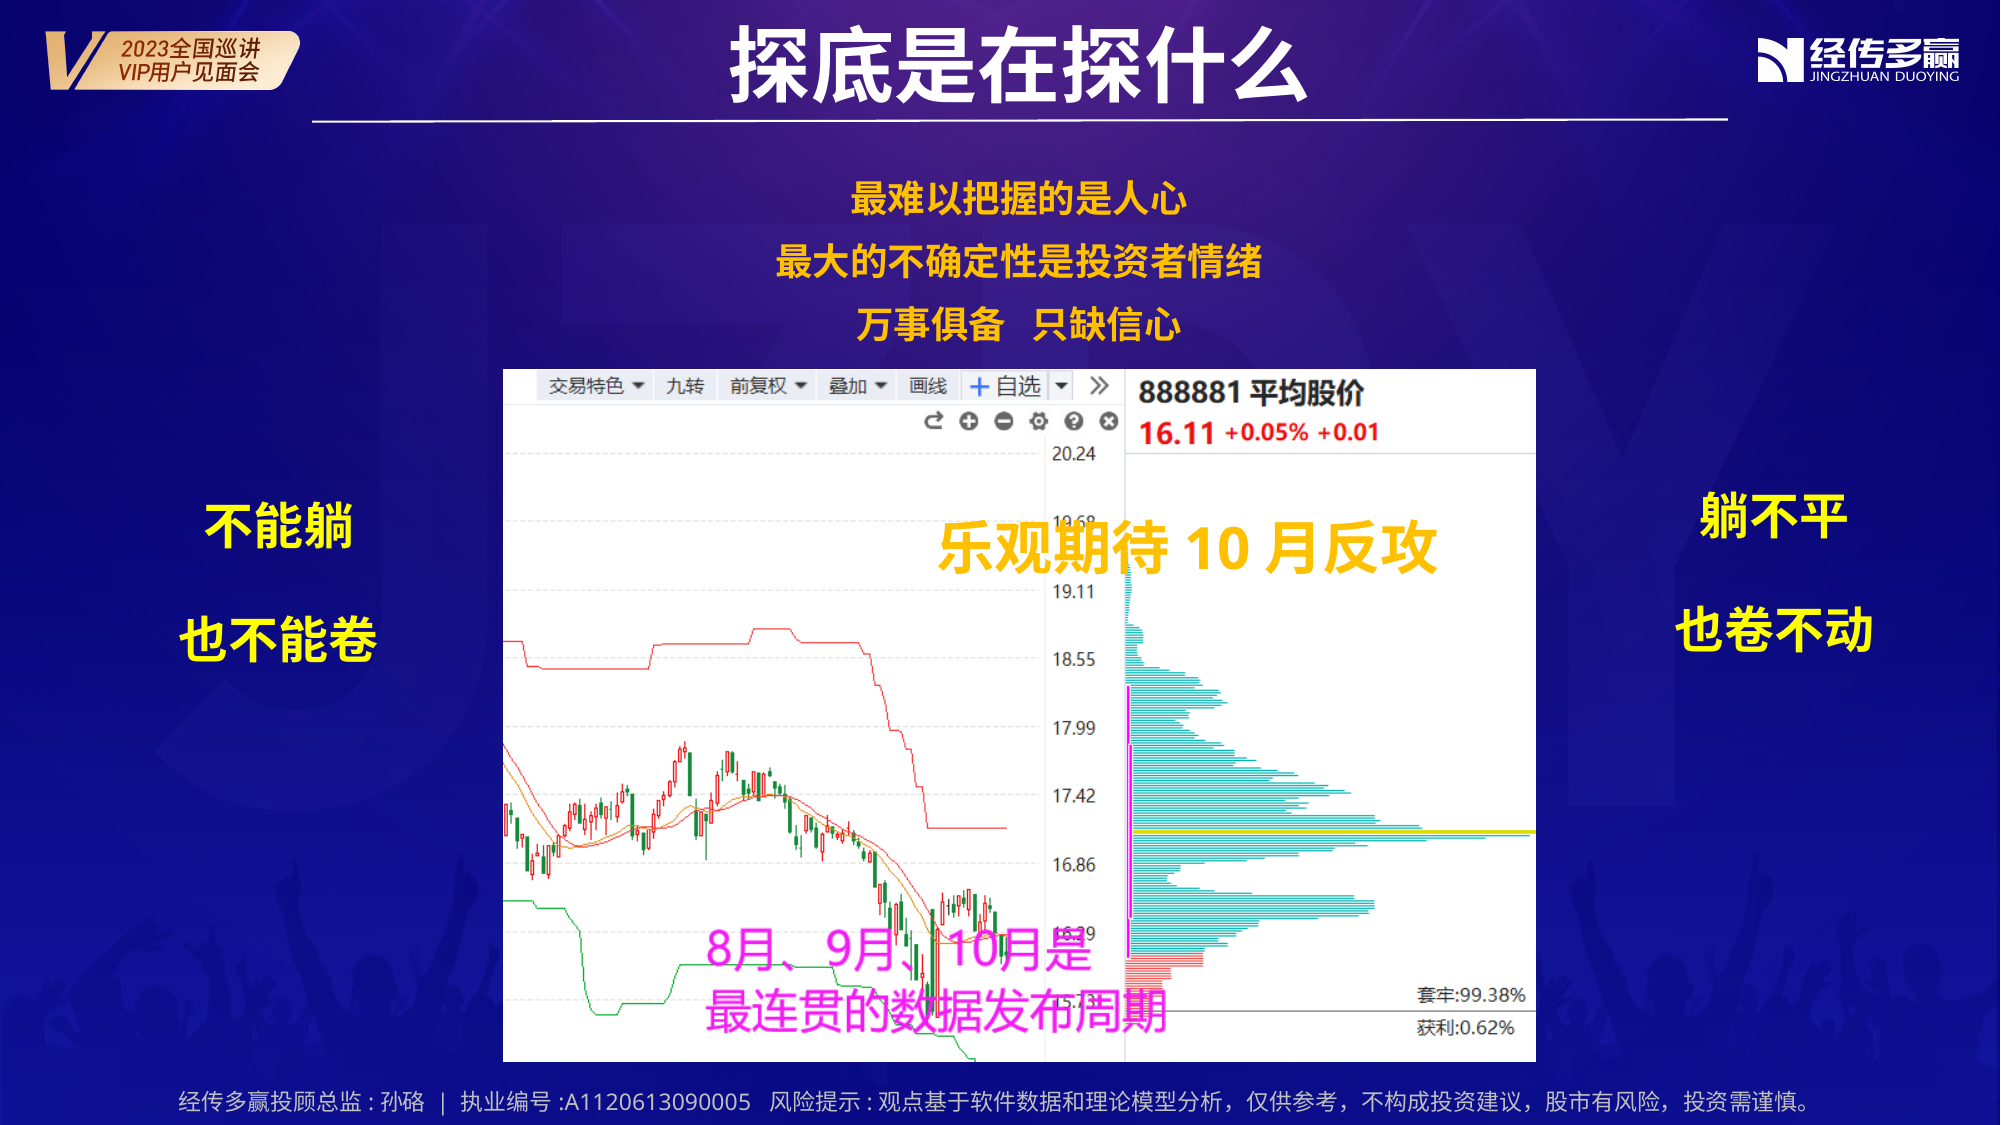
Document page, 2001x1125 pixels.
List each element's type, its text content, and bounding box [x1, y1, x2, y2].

text_box 不能躺 也不能卷 [100, 433, 458, 676]
text_box 躺不平 也卷不动 [1595, 423, 1953, 667]
text_box 探底是在探什么 [315, 5, 1723, 121]
picture [0, 0, 2000, 1125]
text_box 最难以把握的是人心 最大的不确定性是投资者情绪 万事俱备 只缺信心 [627, 149, 1411, 353]
